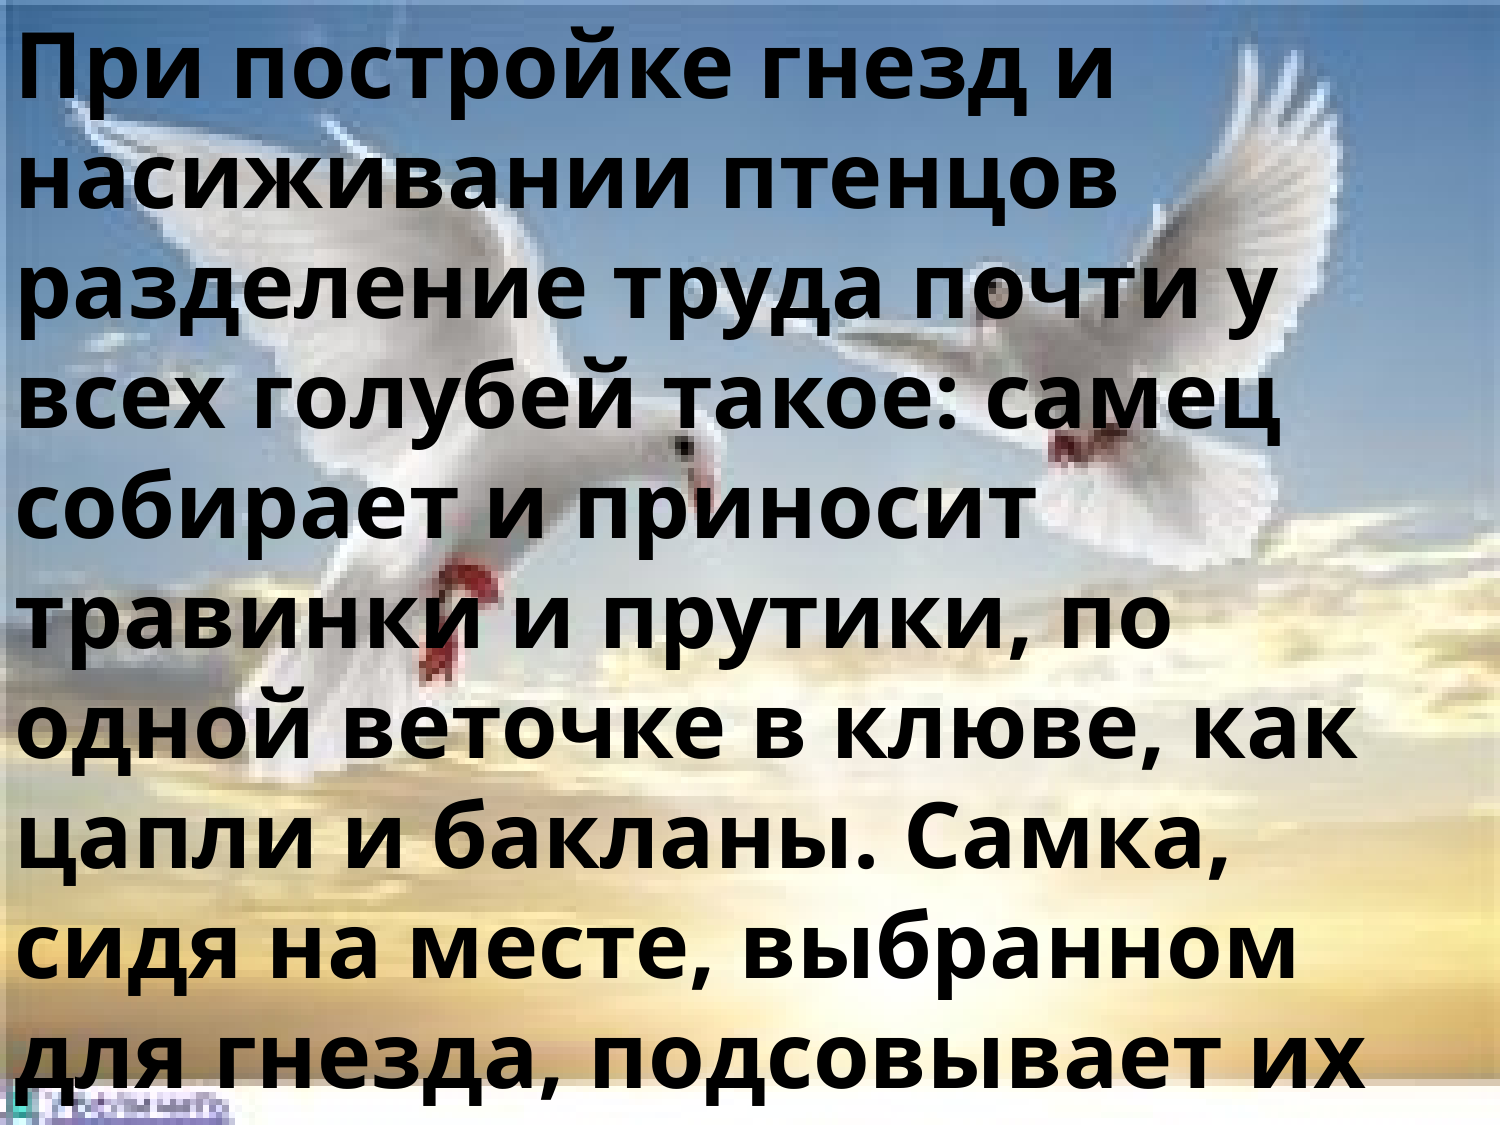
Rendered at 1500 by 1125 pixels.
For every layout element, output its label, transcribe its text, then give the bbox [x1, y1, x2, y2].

text_box При постройке гнезд и насиживании птенцов разделение труда почти у всех голубей такое: самец собирает и приносит травинки и прутики, по одной веточке в клюве, как цапли и бакланы. Самка, сидя на месте, выбранном для гнезда, подсовывает их под себя и вокруг себя. Получается довольно небрежно сложенная рыхлая платформа из веток. [0, 0, 1500, 1125]
